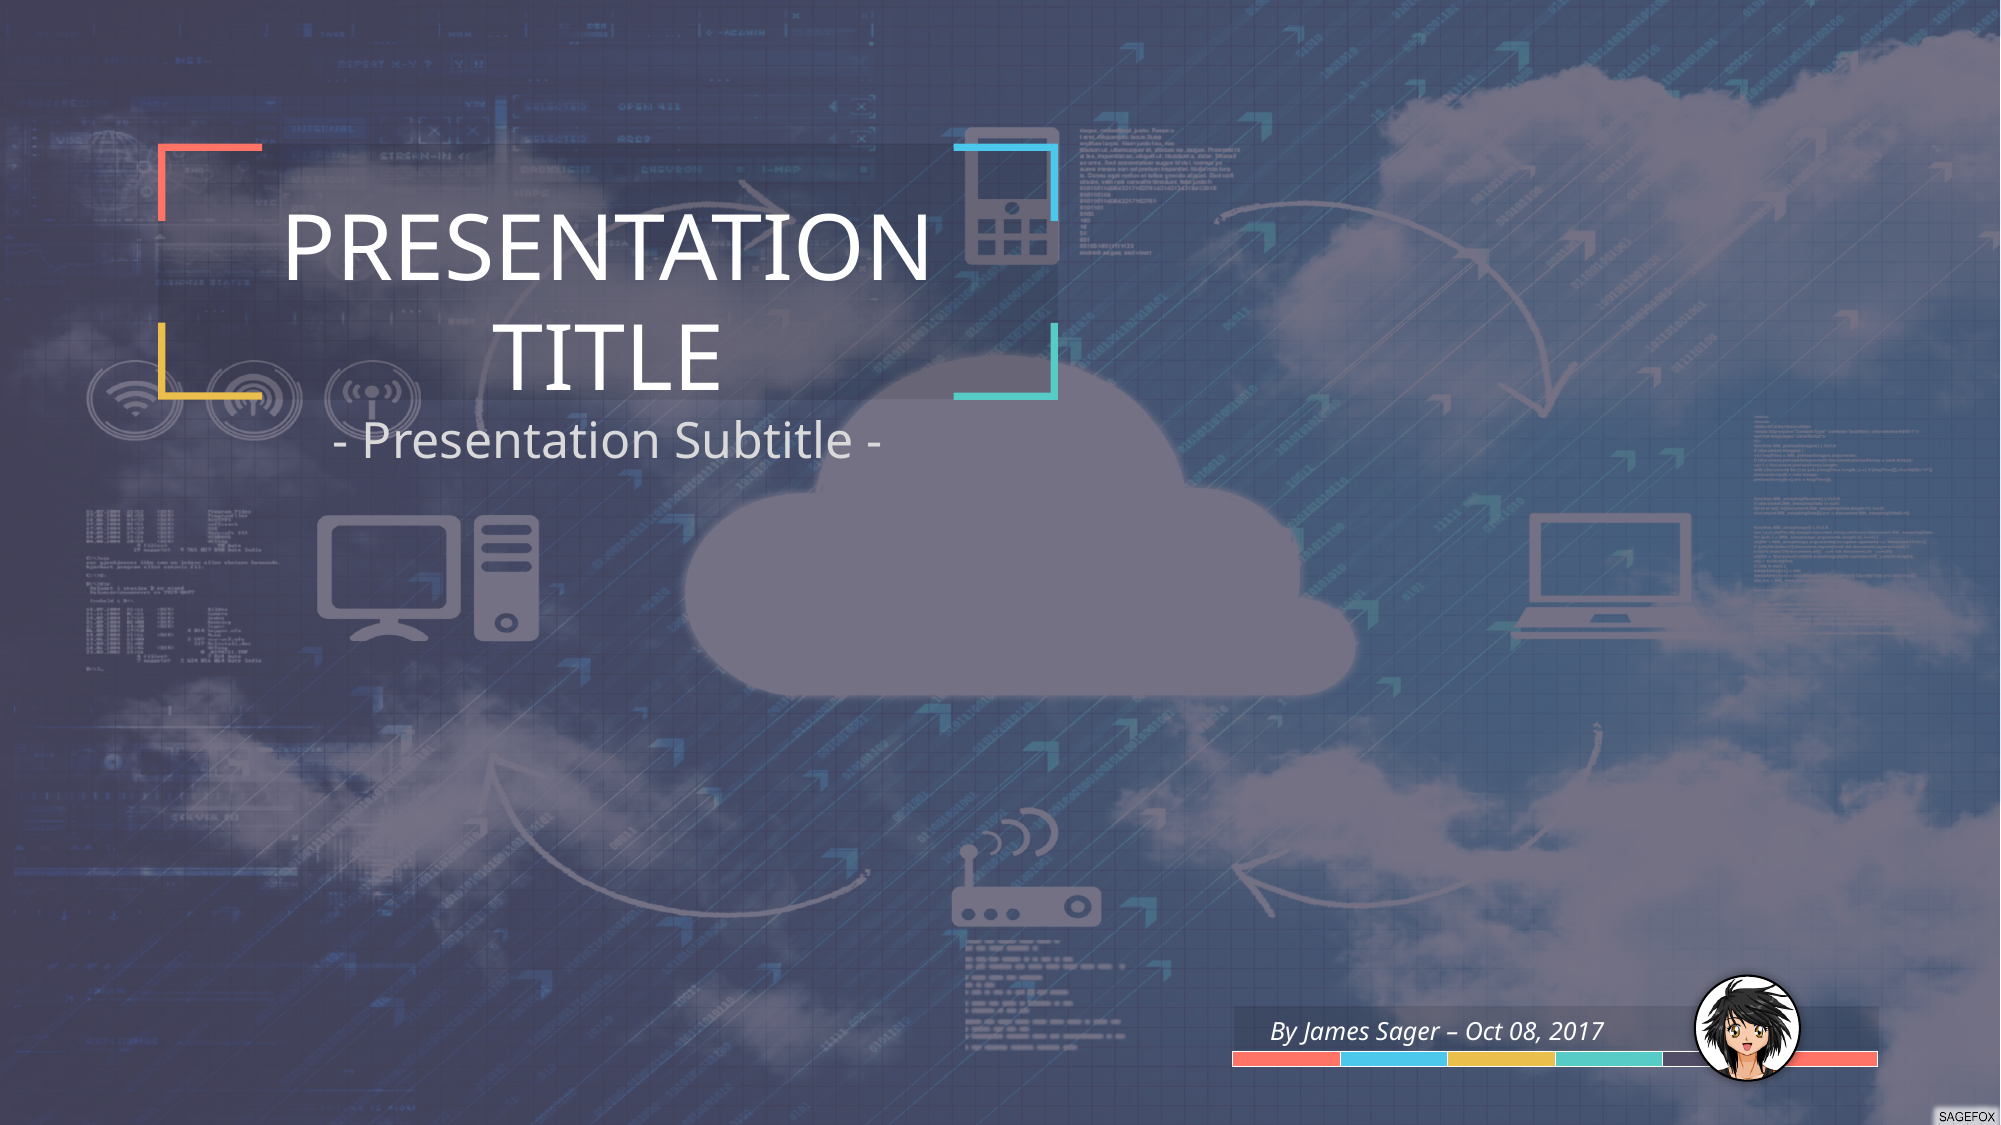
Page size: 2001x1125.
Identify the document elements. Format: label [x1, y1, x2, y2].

text_box [1232, 975, 1880, 1081]
text_box [157, 143, 1059, 401]
picture [1936, 1111, 1997, 1125]
